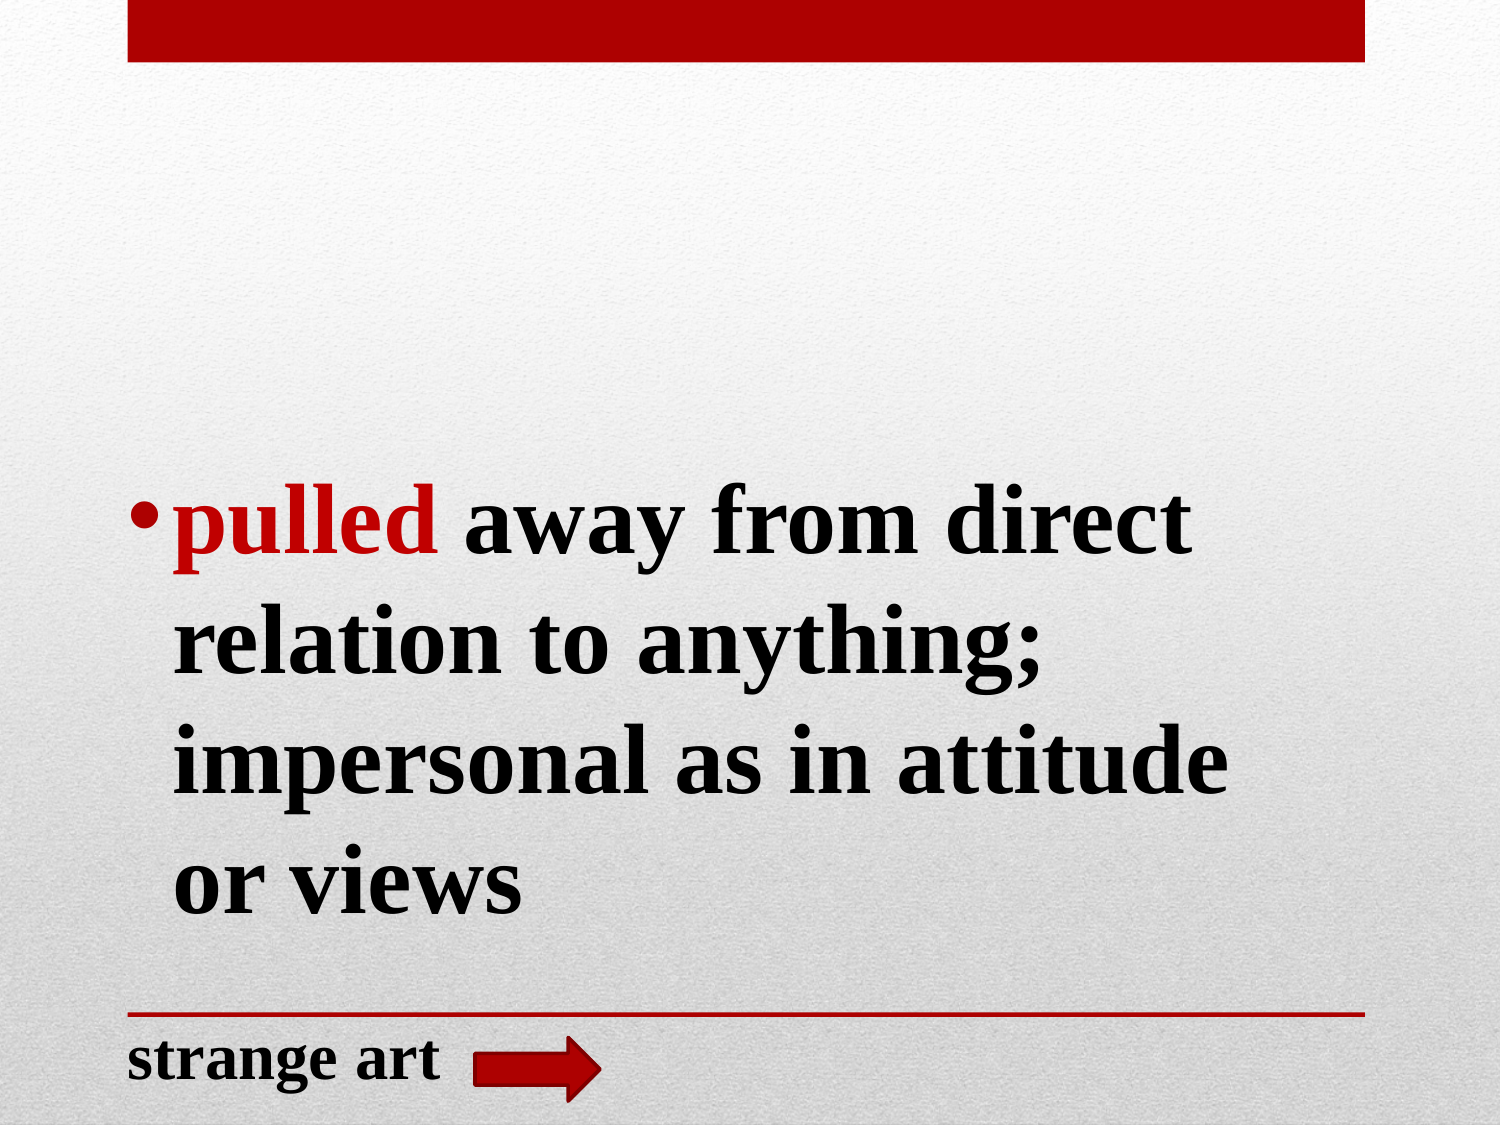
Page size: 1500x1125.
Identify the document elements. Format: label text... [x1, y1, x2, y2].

text_box strange art [112, 1005, 588, 1100]
text_box [473, 1035, 602, 1103]
list pulled away from direct relation to anything; impersonal as in attitude or views [112, 375, 1350, 1013]
